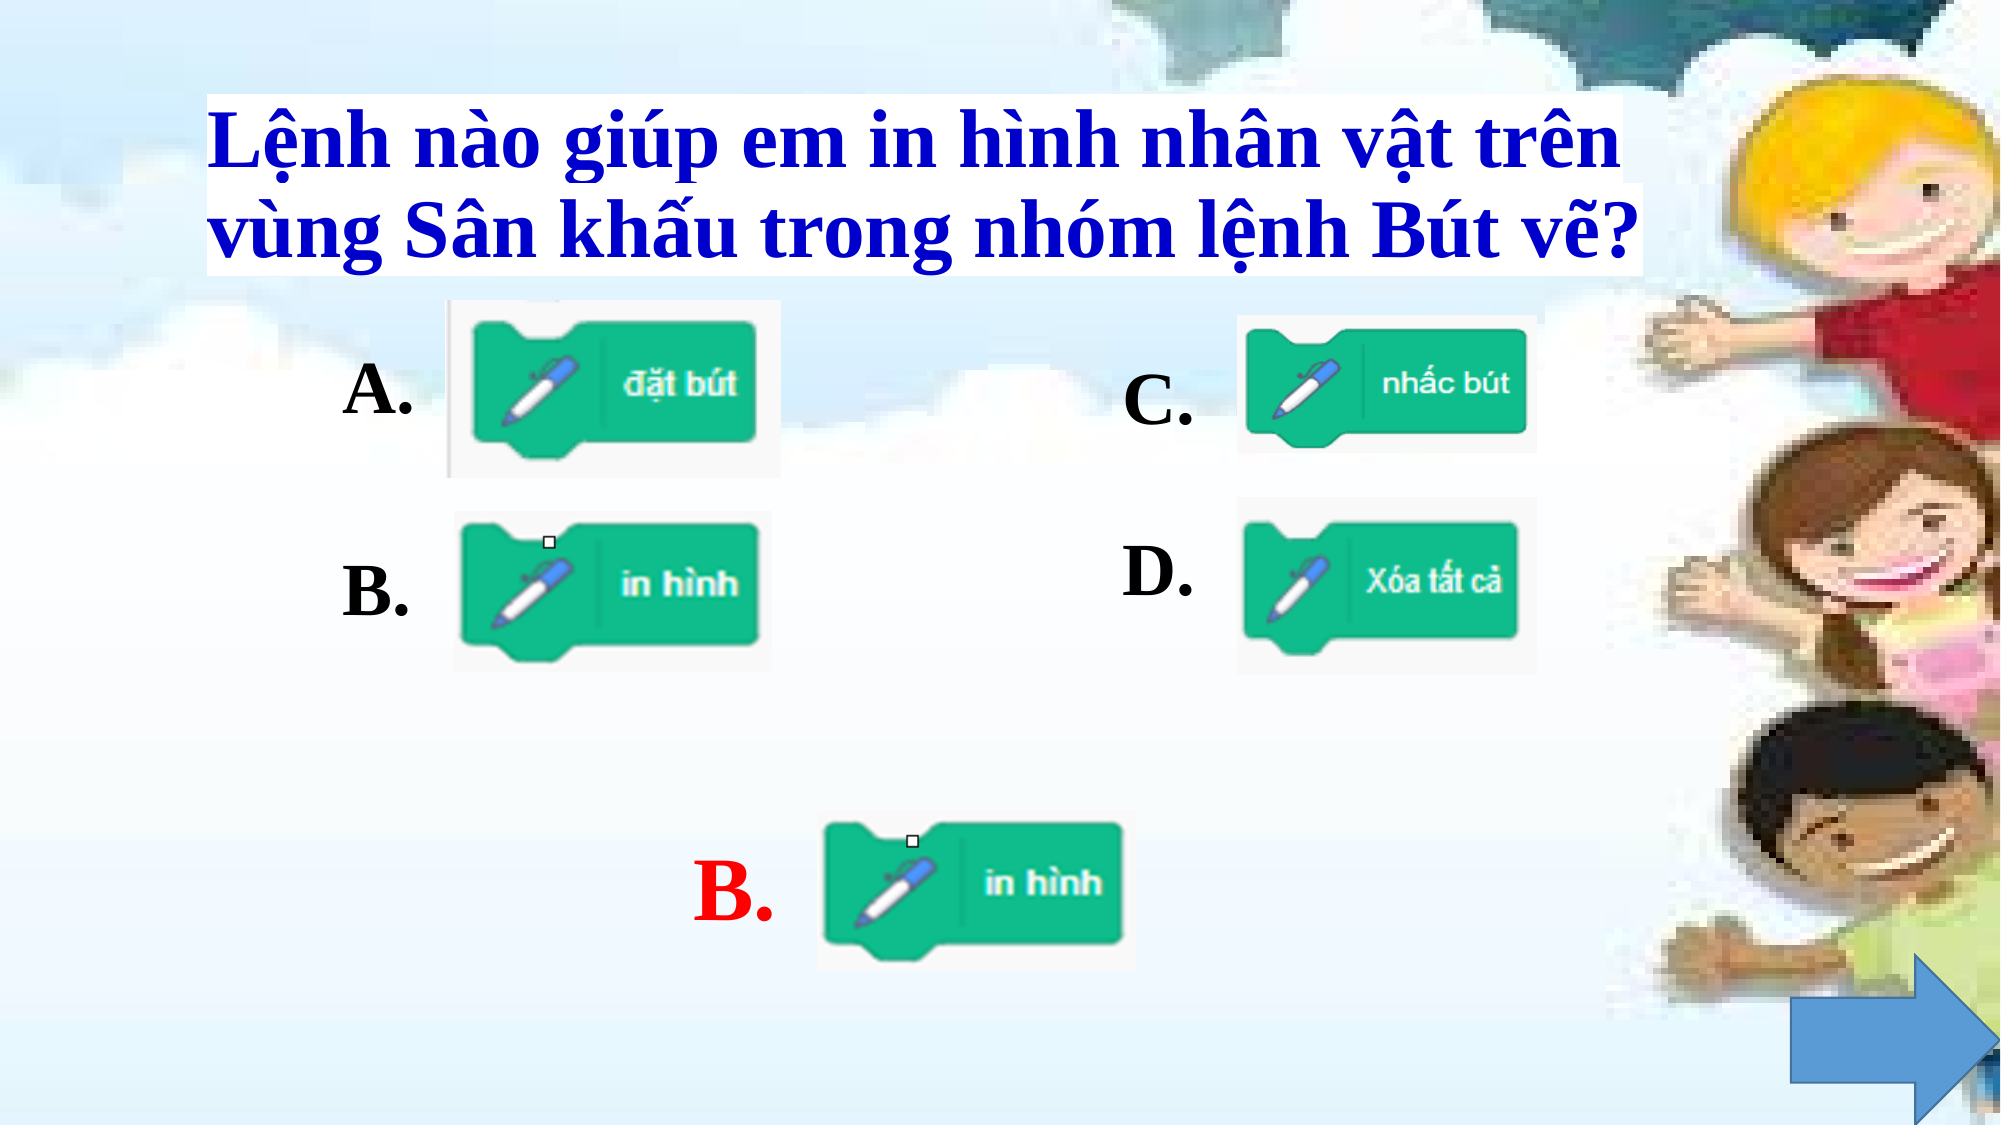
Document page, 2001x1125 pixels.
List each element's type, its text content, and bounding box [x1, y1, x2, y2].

text_box C. [1107, 342, 1220, 448]
text_box A. [327, 330, 440, 436]
text_box B. [628, 833, 817, 947]
text_box [1789, 952, 2000, 1125]
text_box D. [1107, 513, 1220, 619]
title Lệnh nào giúp em in hình nhân vật trên vùng Sân khấu trong nhóm lệnh Bút vẽ? [192, 76, 1743, 295]
text_box B. [327, 532, 440, 638]
picture [0, 0, 2001, 1125]
